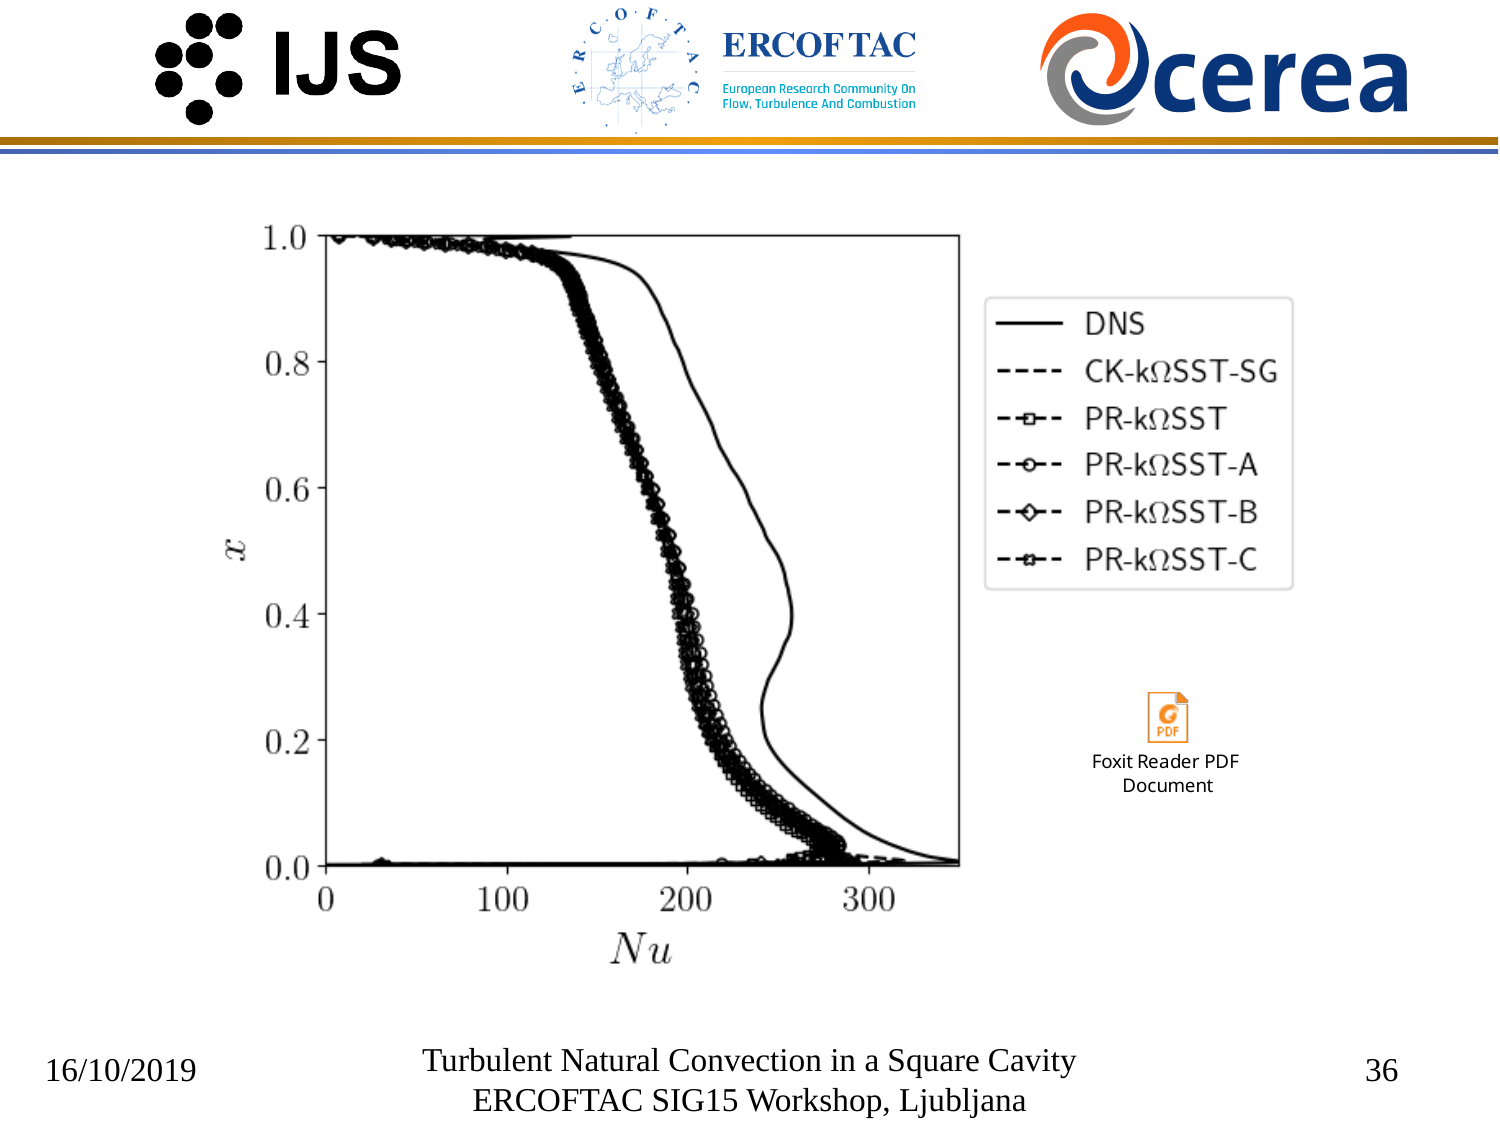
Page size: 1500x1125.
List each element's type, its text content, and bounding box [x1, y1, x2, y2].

picture [572, 7, 916, 134]
picture [193, 204, 1307, 990]
footer Turbulent Natural Convection in a Square Cavity ERCOFTAC SIG15 Workshop, Ljubljana [218, 1030, 1281, 1106]
picture [1033, 7, 1415, 131]
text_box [1092, 692, 1243, 820]
slide_number 36 [1281, 1030, 1483, 1106]
picture [155, 7, 408, 128]
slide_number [23, 1030, 218, 1106]
